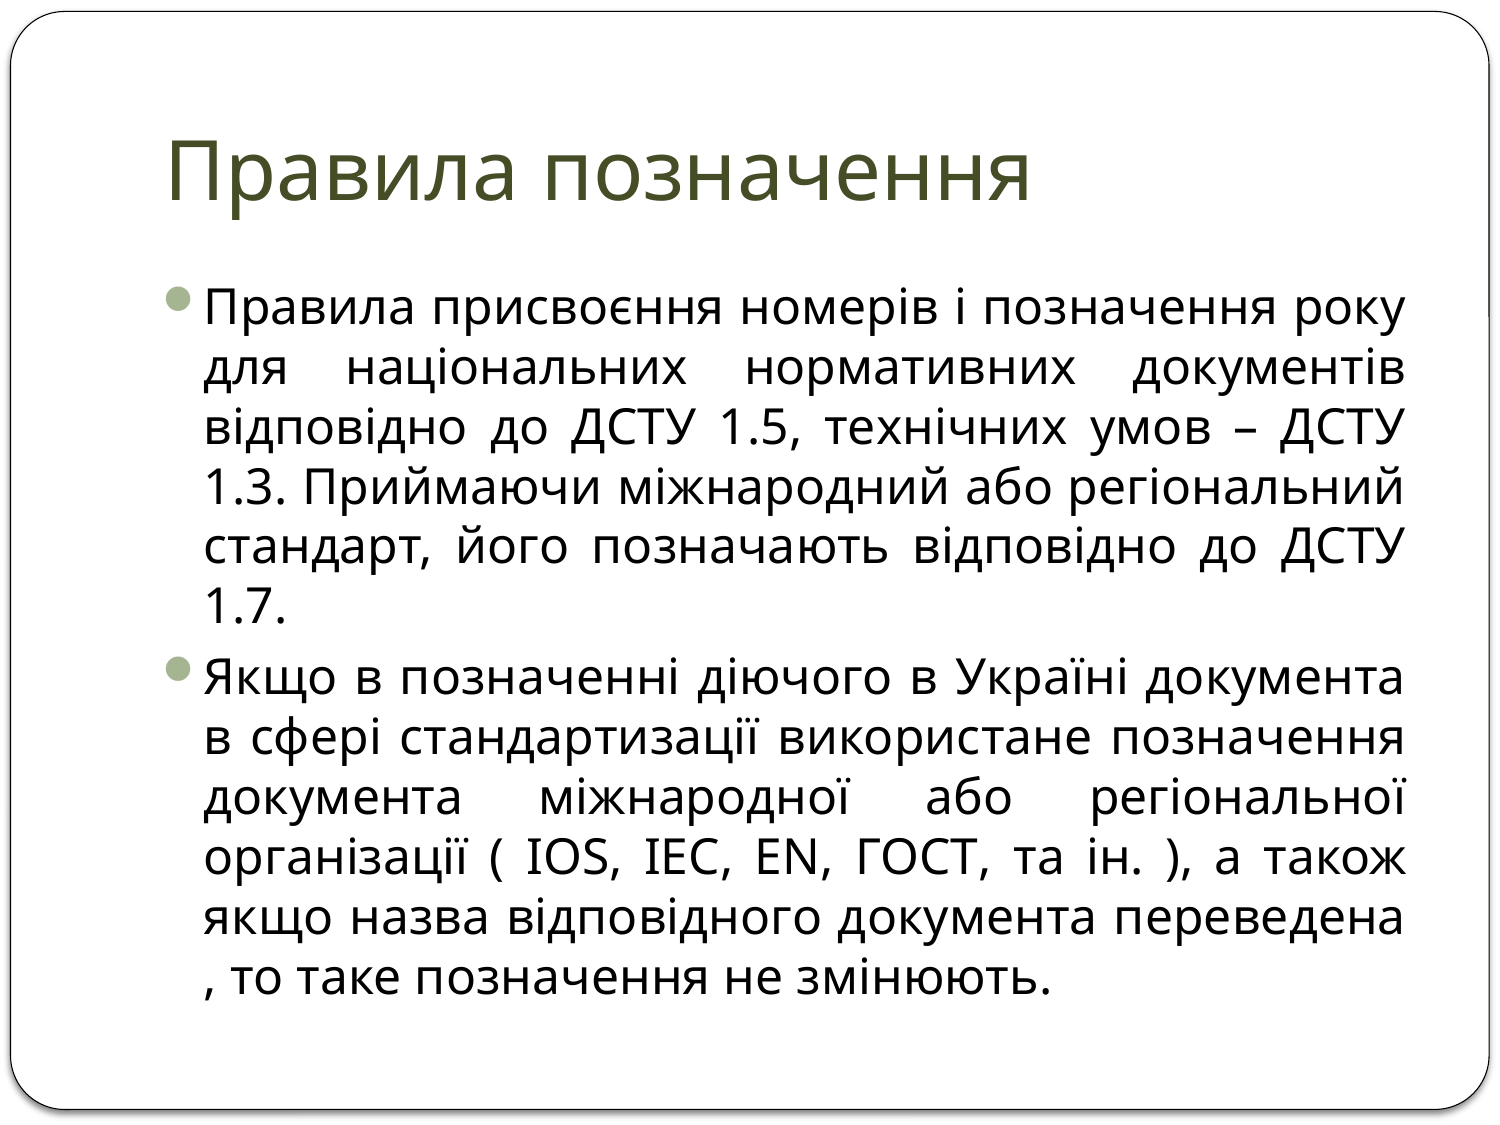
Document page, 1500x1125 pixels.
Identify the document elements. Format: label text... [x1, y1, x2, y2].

list Правила присвоєння номерів і позначення року для національних нормативних документів відповідно до ДСТУ 1.5, технічних умов – ДСТУ 1.3. Приймаючи міжнародний або регіональний стандарт, його позначають відповідно до ДСТУ 1.7. Якщо в позначенні діючого в Україні документа в сфері стандартизації використане позначення документа міжнародної або регіональної організації ( IOS, IEC, EN, ГОСТ, та ін. ), а також якщо назва відповідного документа переведена , то таке позначення не змінюють. [147, 267, 1423, 1018]
title Правила позначення [150, 45, 1425, 233]
